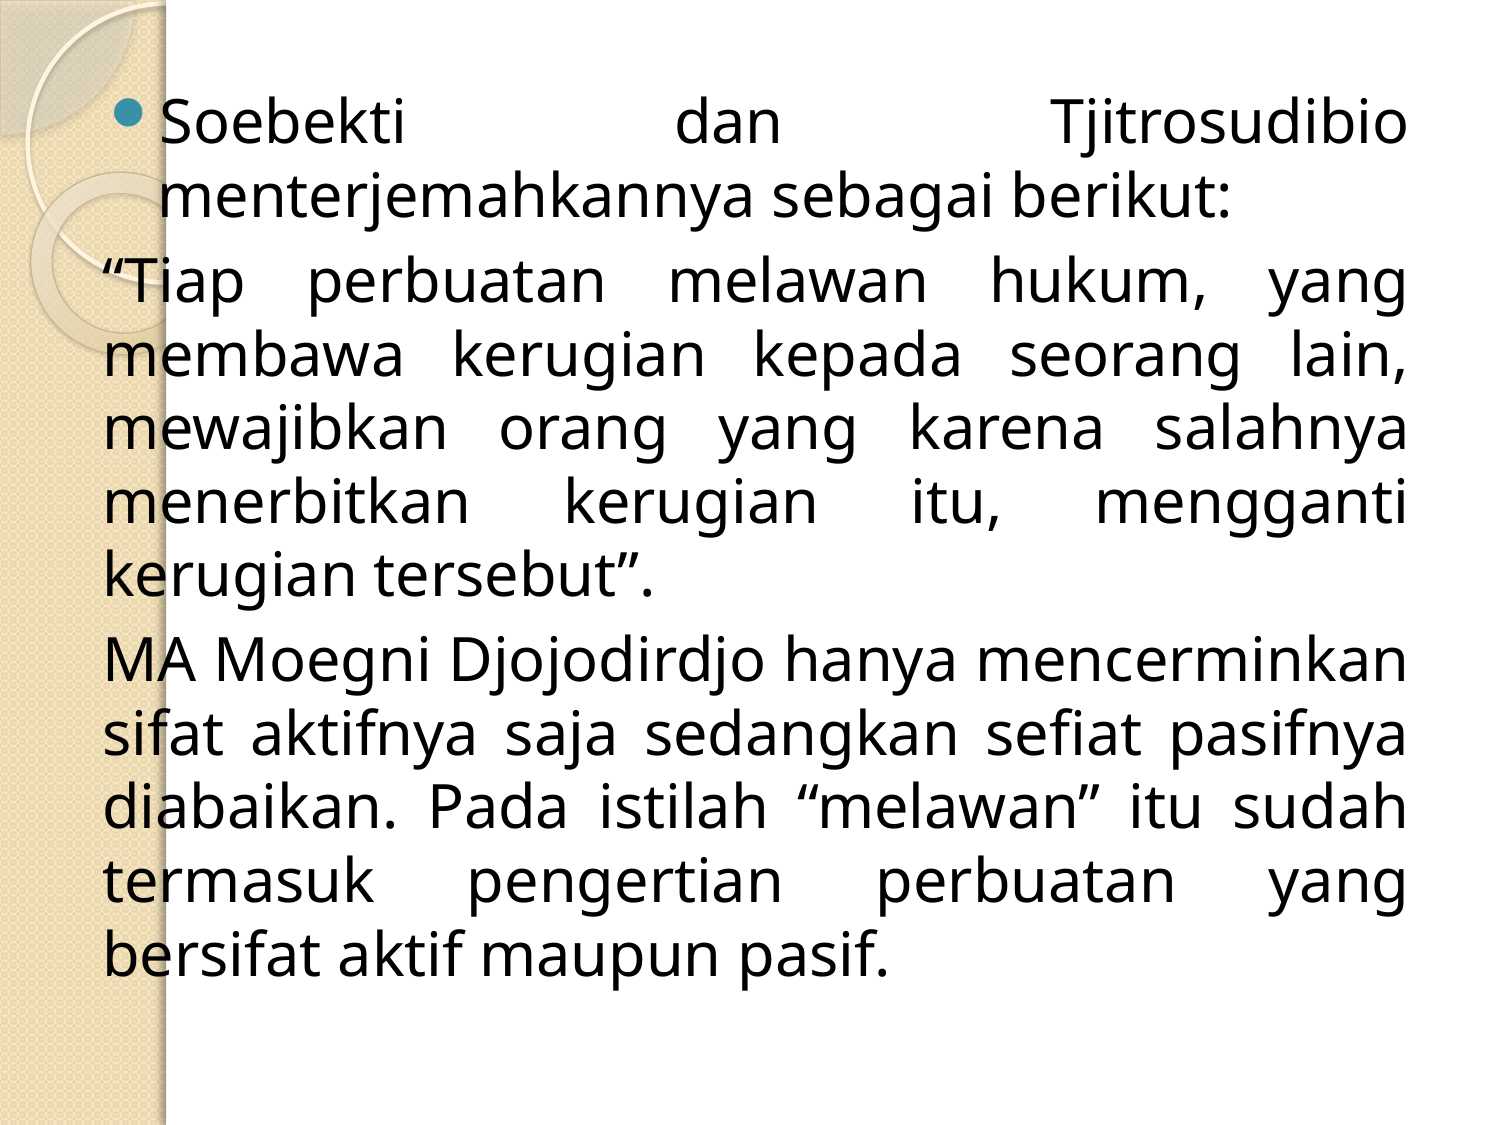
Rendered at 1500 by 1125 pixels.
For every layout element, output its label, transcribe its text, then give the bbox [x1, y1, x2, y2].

list Soebekti dan Tjitrosudibio menterjemahkannya sebagai berikut: “Tiap perbuatan melawan hukum, yang membawa kerugian kepada seorang lain, mewajibkan orang yang karena salahnya menerbitkan kerugian itu, mengganti kerugian tersebut”. MA Moegni Djojodirdjo hanya mencerminkan sifat aktifnya saja sedangkan sefiat pasifnya diabaikan. Pada istilah “melawan” itu sudah termasuk pengertian perbuatan yang bersifat aktif maupun pasif. [87, 75, 1425, 1005]
